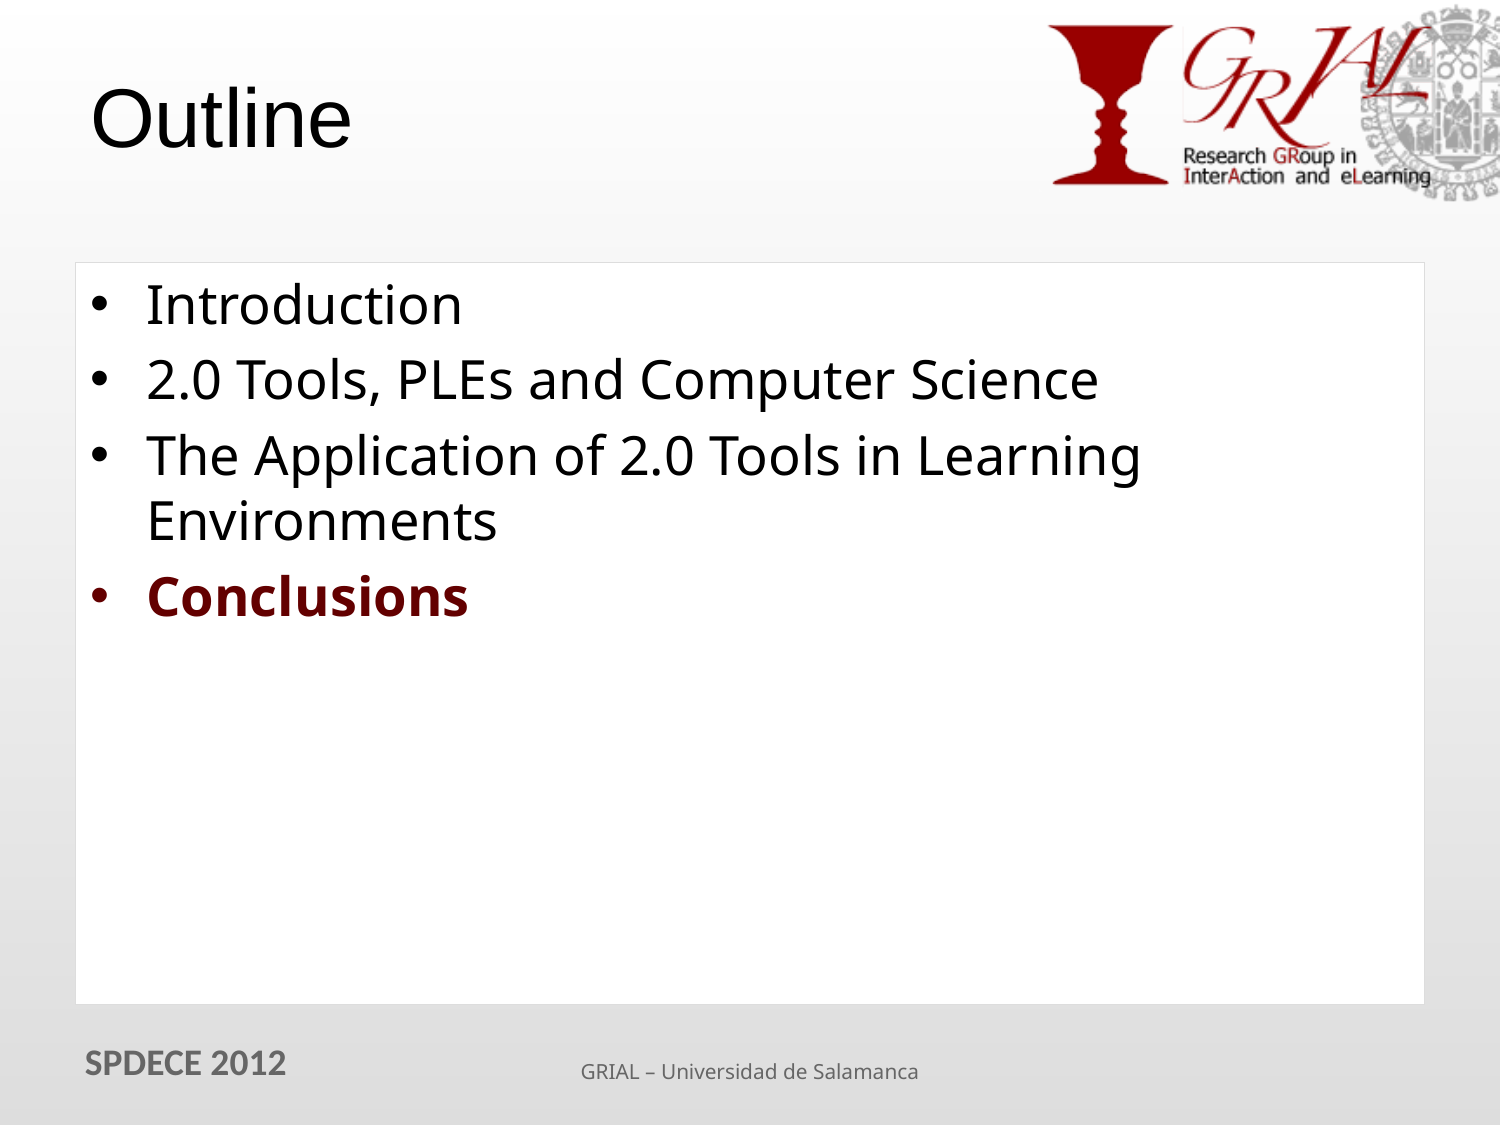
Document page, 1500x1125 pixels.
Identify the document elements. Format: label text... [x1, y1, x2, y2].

text_box SPDECE 2012 [70, 1031, 302, 1091]
footer GRIAL – Universidad de Salamanca [512, 1042, 988, 1103]
title Outline [75, 20, 1040, 209]
picture [1039, 0, 1500, 209]
list Introduction 2.0 Tools, PLEs and Computer Science The Application of 2.0 Tools in Learning Environments Conclusions [75, 262, 1425, 1005]
